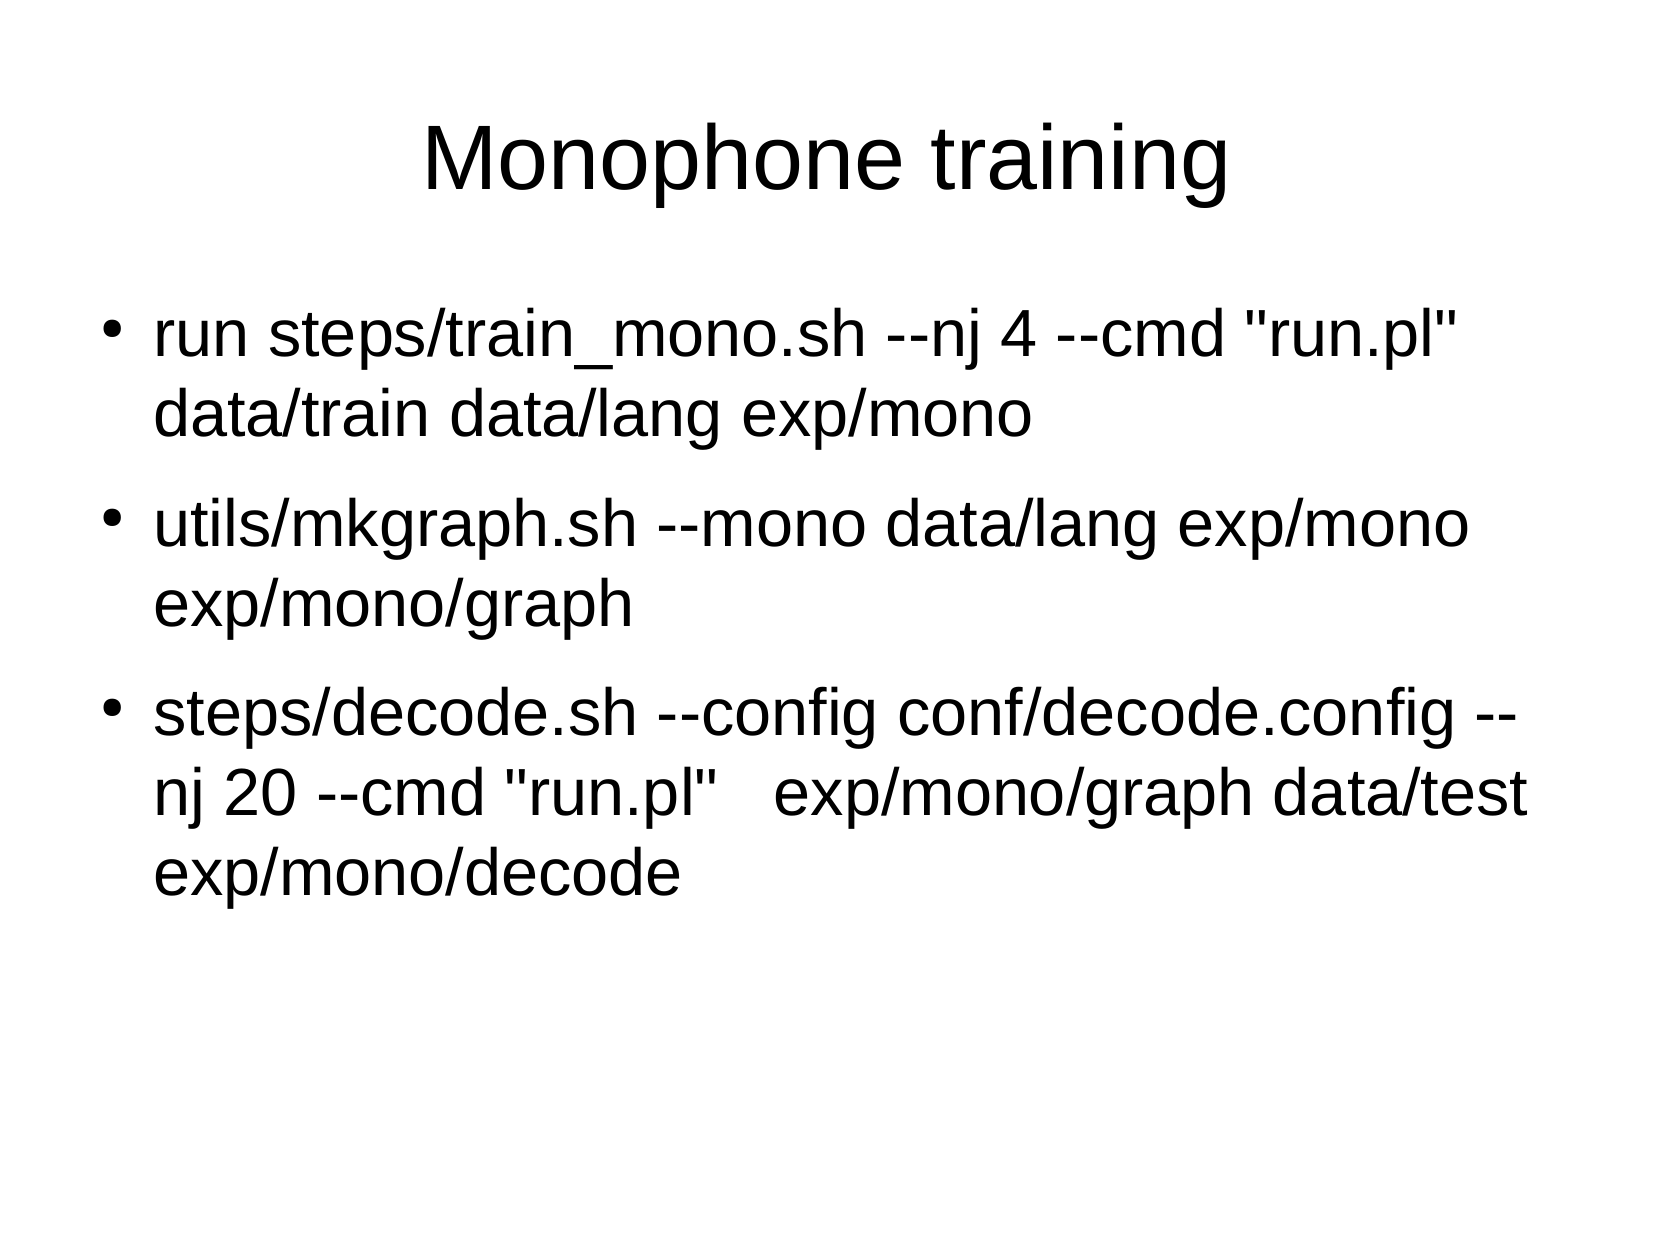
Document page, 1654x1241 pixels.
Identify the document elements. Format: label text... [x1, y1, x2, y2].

title Monophone training [82, 49, 1571, 257]
list run steps/train_mono.sh --nj 4 --cmd "run.pl" data/train data/lang exp/mono utils/mkgraph.sh --mono data/lang exp/mono exp/mono/graph steps/decode.sh --config conf/decode.config --nj 20 --cmd "run.pl" exp/mono/graph data/test exp/mono/decode [82, 290, 1571, 1010]
